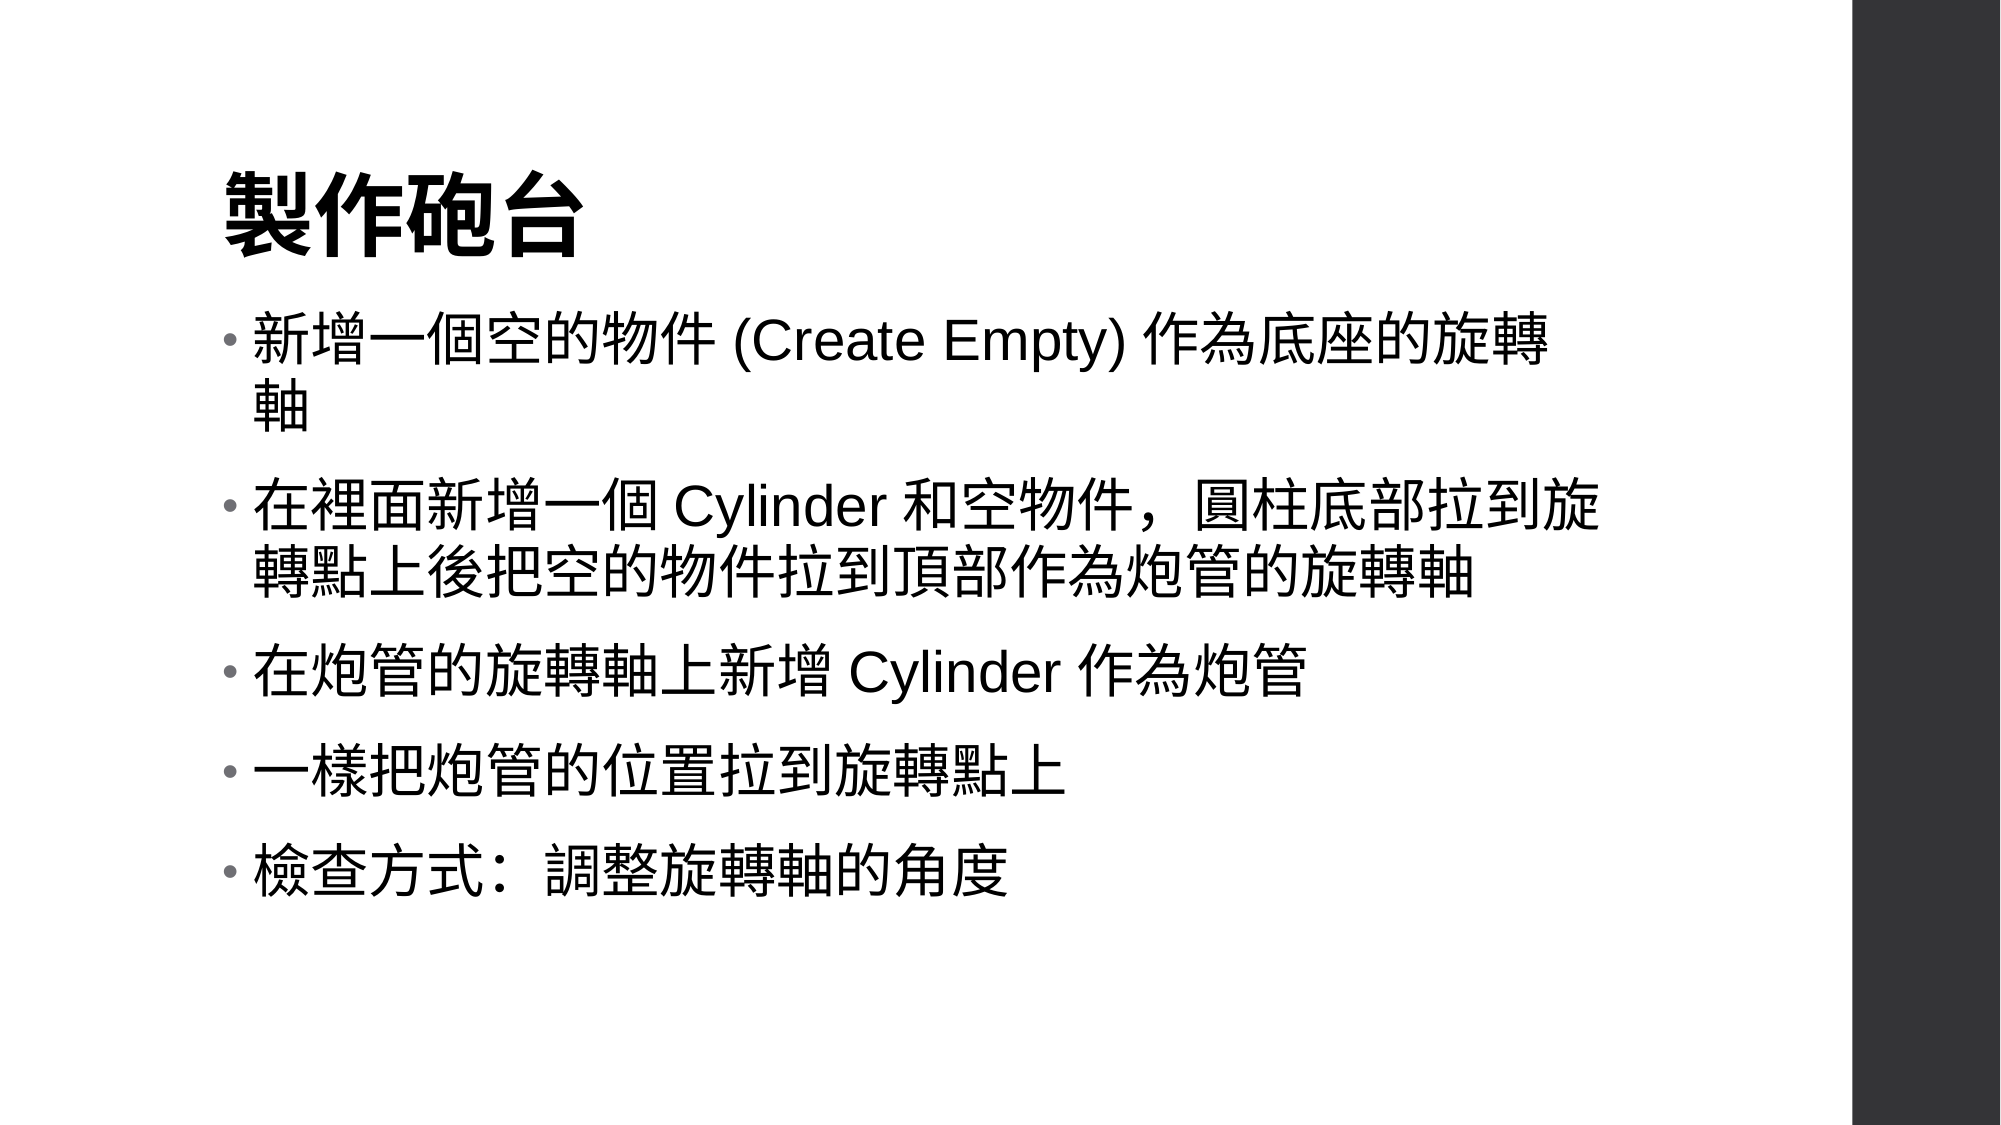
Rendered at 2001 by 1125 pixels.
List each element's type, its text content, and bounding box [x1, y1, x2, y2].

list 新增一個空的物件(Create Empty)作為底座的旋轉軸 在裡面新增一個Cylinder和空物件，圓柱底部拉到旋轉點上後把空的物件拉到頂部作為炮管的旋轉軸 在炮管的旋轉軸上新增Cylinder作為炮管 一樣把炮管的位置拉到旋轉點上 檢查方式：調整旋轉軸的角度 [206, 299, 1617, 1014]
title 製作砲台 [206, 60, 1797, 278]
